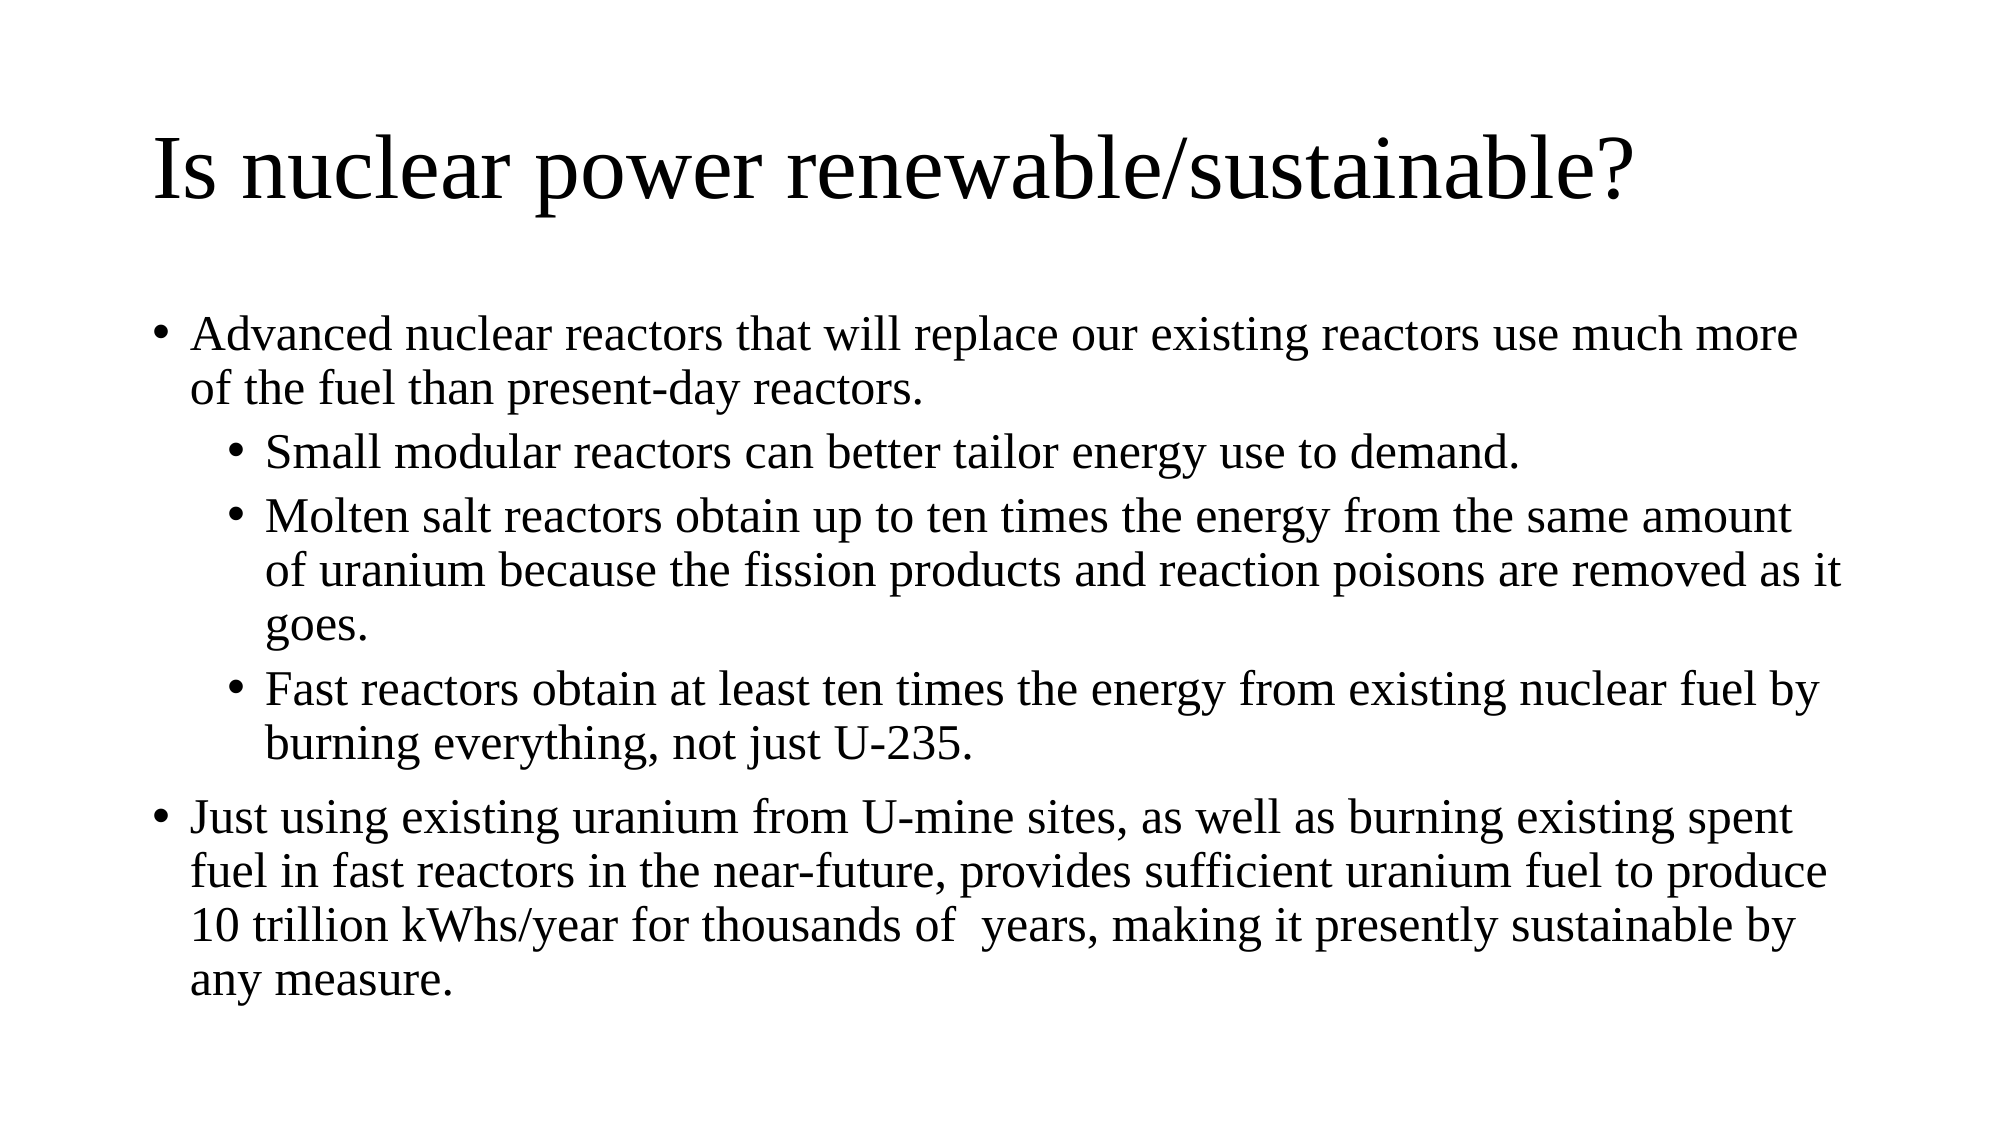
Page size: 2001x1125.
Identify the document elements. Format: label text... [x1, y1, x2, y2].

title Is nuclear power renewable/sustainable? [137, 59, 1863, 278]
list Advanced nuclear reactors that will replace our existing reactors use much more of the fuel than present-day reactors. Small modular reactors can better tailor energy use to demand. Molten salt reactors obtain up to ten times the energy from the same amount of uranium because the fission products and reaction poisons are removed as it goes. Fast reactors obtain at least ten times the energy from existing nuclear fuel by burning everything, not just U-235. Just using existing uranium from U-mine sites, as well as burning existing spent fuel in fast reactors in the near-future, provides sufficient uranium fuel to produce 10 trillion kWhs/year for thousands of years, making it presently sustainable by any measure. [137, 299, 1863, 1014]
